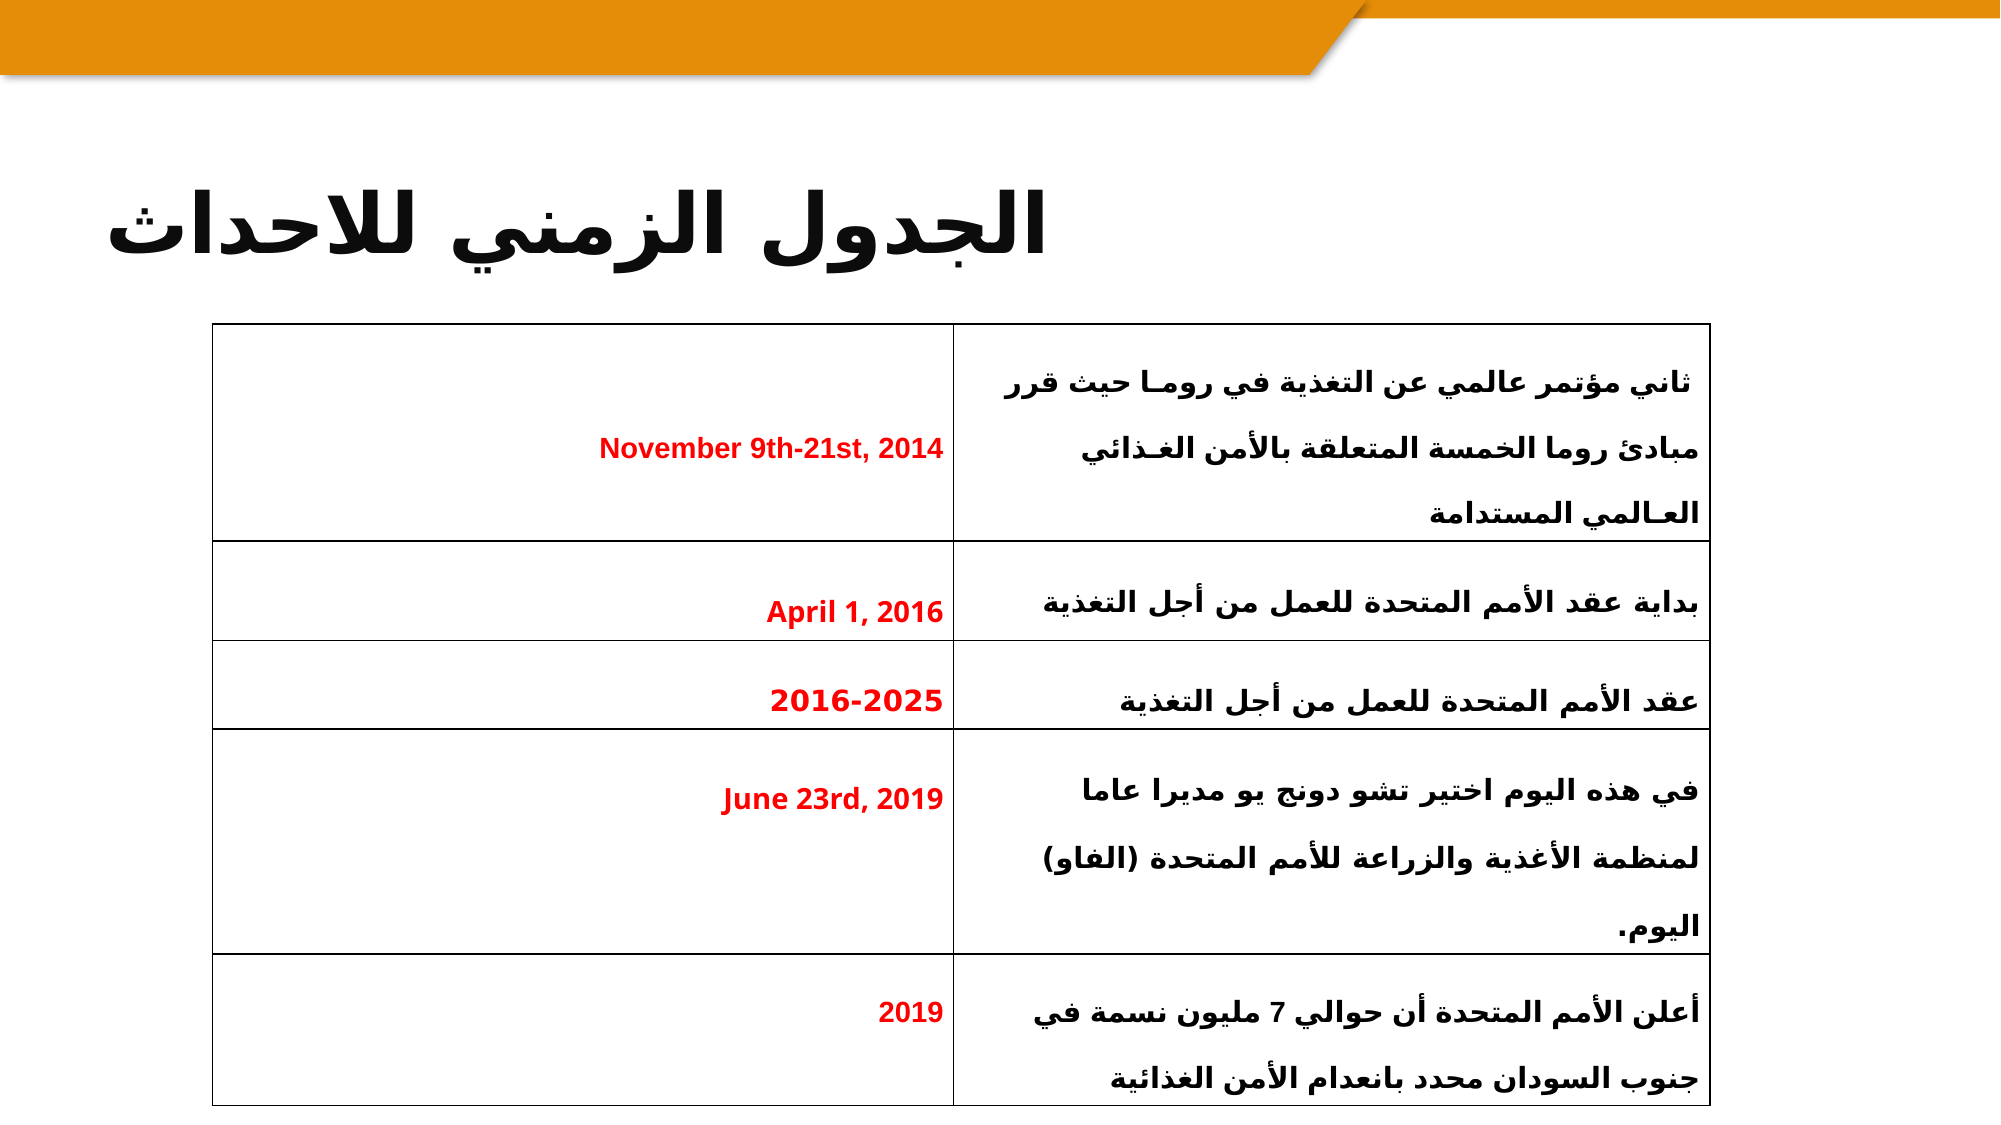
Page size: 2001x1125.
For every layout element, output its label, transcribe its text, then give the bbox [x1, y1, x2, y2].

table_cell عقد الأمم المتحدة للعمل من أجل التغذية [954, 641, 1709, 728]
table_cell 2019 [213, 955, 953, 1105]
table_cell April 1, 2016 [213, 542, 953, 640]
table_cell بداية عقد الأمم المتحدة للعمل من أجل التغذية [954, 542, 1709, 640]
table_cell June 23rd, 2019 [213, 730, 953, 953]
table_cell أعلن الأمم المتحدة أن حوالي 7 مليون نسمة في جنوب السودان محدد بانعدام الأمن الغذائية [954, 955, 1709, 1105]
table_cell 2016-2025 [213, 641, 953, 728]
table_cell في هذه اليوم اختير تشو دونج يو مديرا عاما لمنظمة الأغذية والزراعة للأمم المتحدة (الفاو) اليوم. [954, 730, 1709, 953]
table_header November 9th-21st, 2014 [213, 325, 953, 540]
table_header ثاني مؤتمر عالمي عن التغذية في رومـا حيث قرر مبادئ روما الخمسة المتعلقة بالأمن الغـذائي العـالمي المستدامة [954, 325, 1709, 540]
title الجدول الزمني للاحداث [90, 162, 1863, 279]
